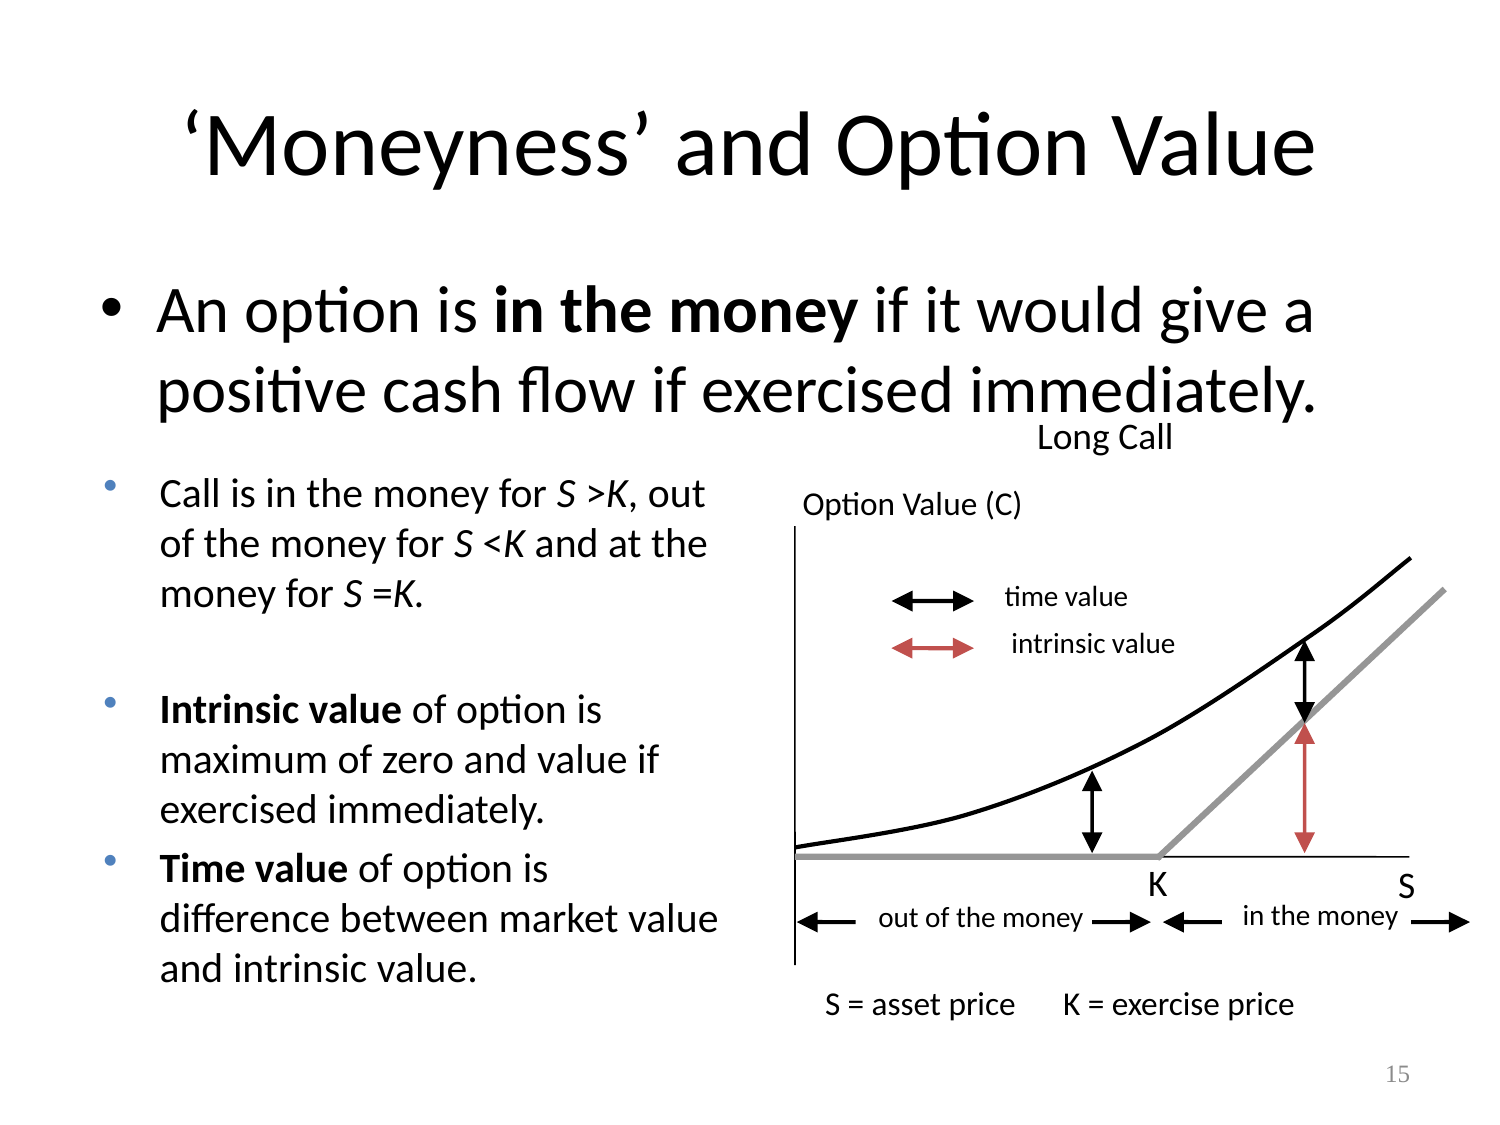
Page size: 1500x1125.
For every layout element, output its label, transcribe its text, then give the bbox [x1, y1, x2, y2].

text_box intrinsic value [996, 616, 1191, 667]
text_box [795, 557, 1411, 848]
text_box [891, 637, 974, 659]
text_box S [1383, 853, 1431, 914]
text_box [1081, 770, 1103, 854]
text_box [1100, 911, 1151, 933]
text_box Option Value (C) [787, 474, 1039, 530]
text_box [891, 590, 975, 612]
text_box Long Call [1021, 404, 1189, 465]
text_box K [1132, 851, 1183, 912]
text_box [796, 911, 856, 933]
text_box S = asset price [809, 974, 1032, 1030]
list An option is in the money if it would give a positive cash flow if exercised immediately. [85, 258, 1360, 909]
text_box time value [989, 569, 1144, 620]
text_box out of the money [863, 890, 1100, 941]
text_box [1294, 723, 1315, 854]
title ‘Moneyness’ and Option Value [75, 45, 1425, 233]
text_box Call is in the money for S >K, out of the money for S <K and at the money for S =K. Intrinsic value of option is maximum of zero and value if exercised immediately. Time value of option is difference between market value and intrinsic value. [88, 458, 739, 1034]
text_box [1162, 911, 1222, 933]
text_box in the money [1227, 888, 1414, 939]
text_box [1294, 640, 1315, 723]
slide_number 15 [1074, 1042, 1425, 1103]
text_box [1414, 911, 1470, 933]
text_box K = exercise price [1047, 974, 1311, 1030]
